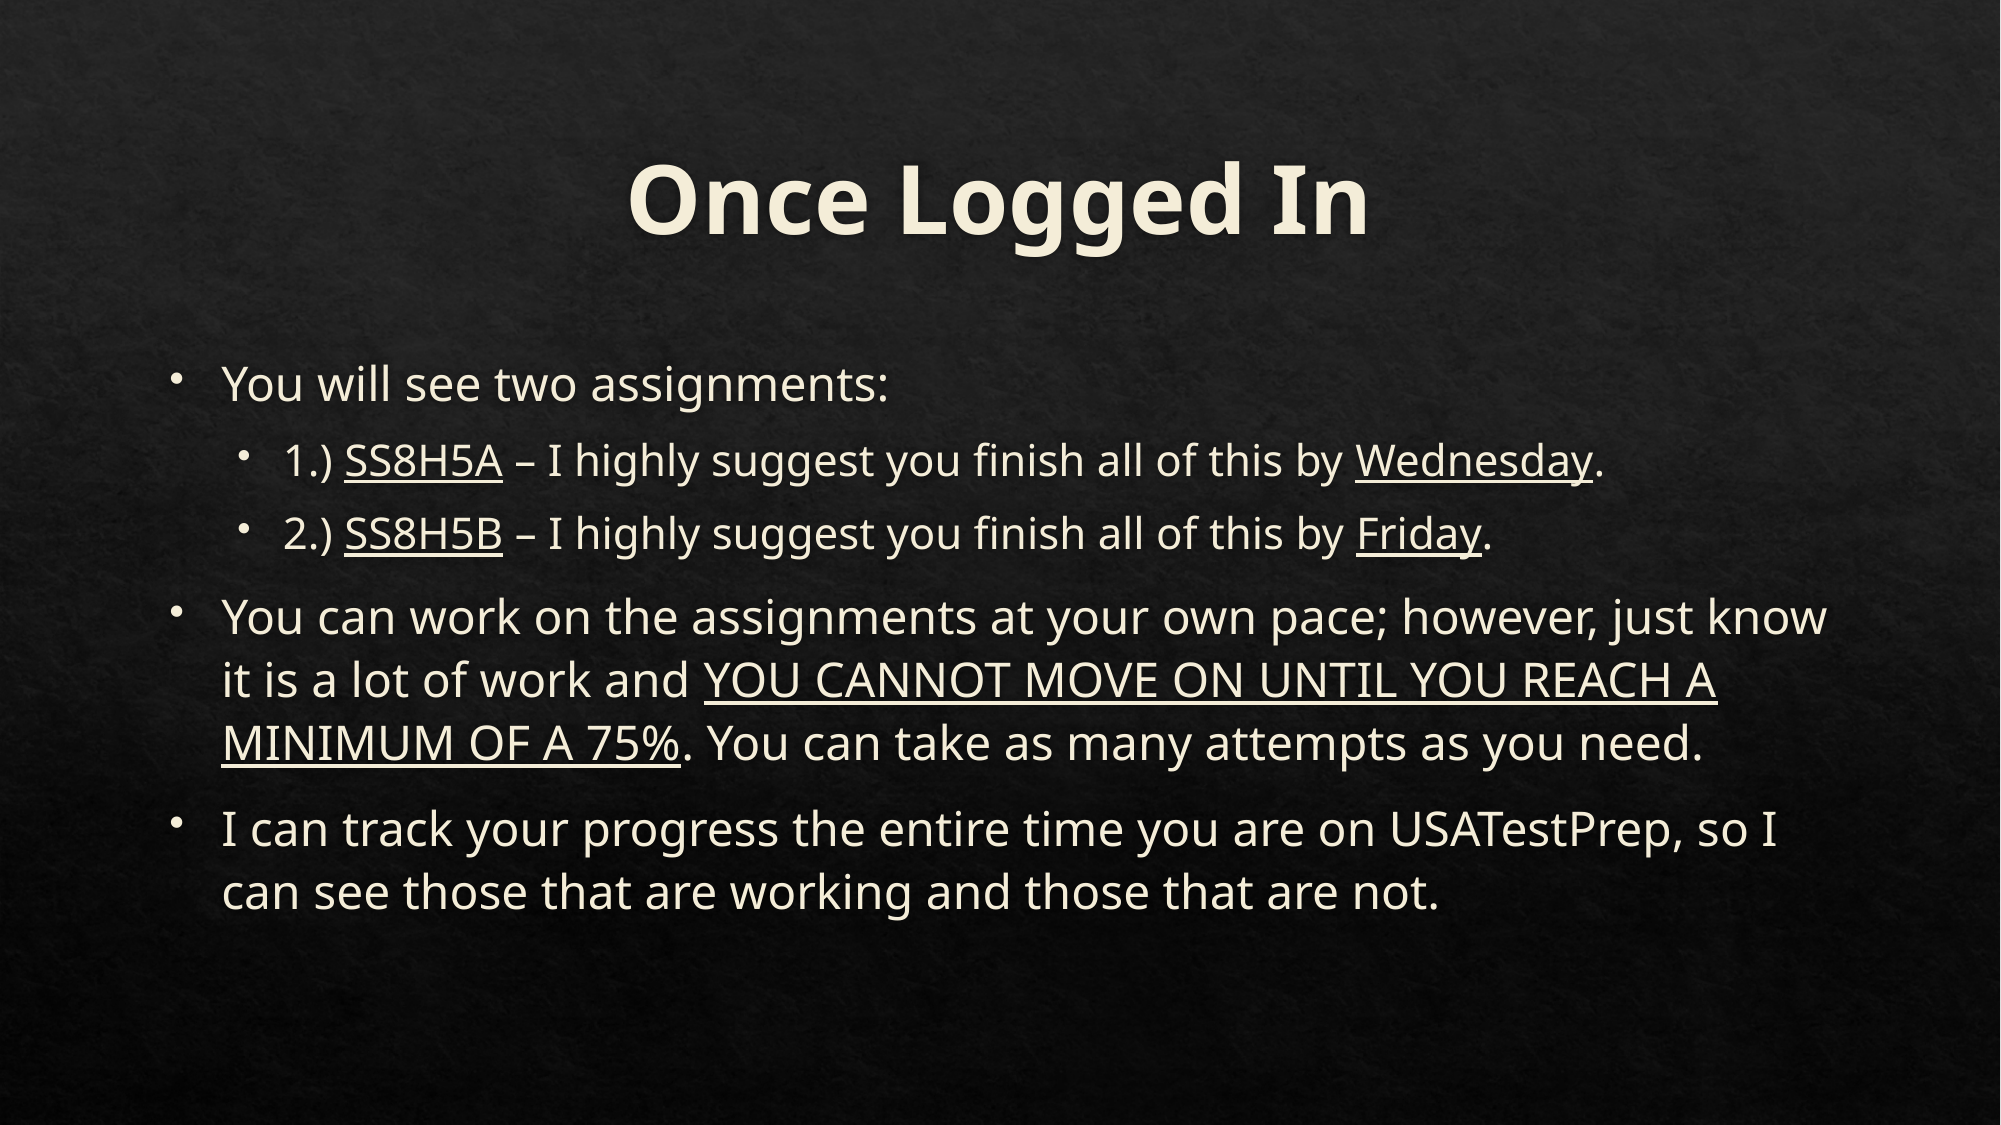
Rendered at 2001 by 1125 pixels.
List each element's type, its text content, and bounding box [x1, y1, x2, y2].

title Once Logged In [149, 99, 1849, 307]
list You will see two assignments: 1.) SS8H5A – I highly suggest you finish all of this by Wednesday. 2.) SS8H5B – I highly suggest you finish all of this by Friday. You can work on the assignments at your own pace; however, just know it is a lot of work and YOU CANNOT MOVE ON UNTIL YOU REACH A MINIMUM OF A 75%. You can take as many attempts as you need. I can track your progress the entire time you are on USATestPrep, so I can see those that are working and those that are not. [149, 340, 1849, 950]
